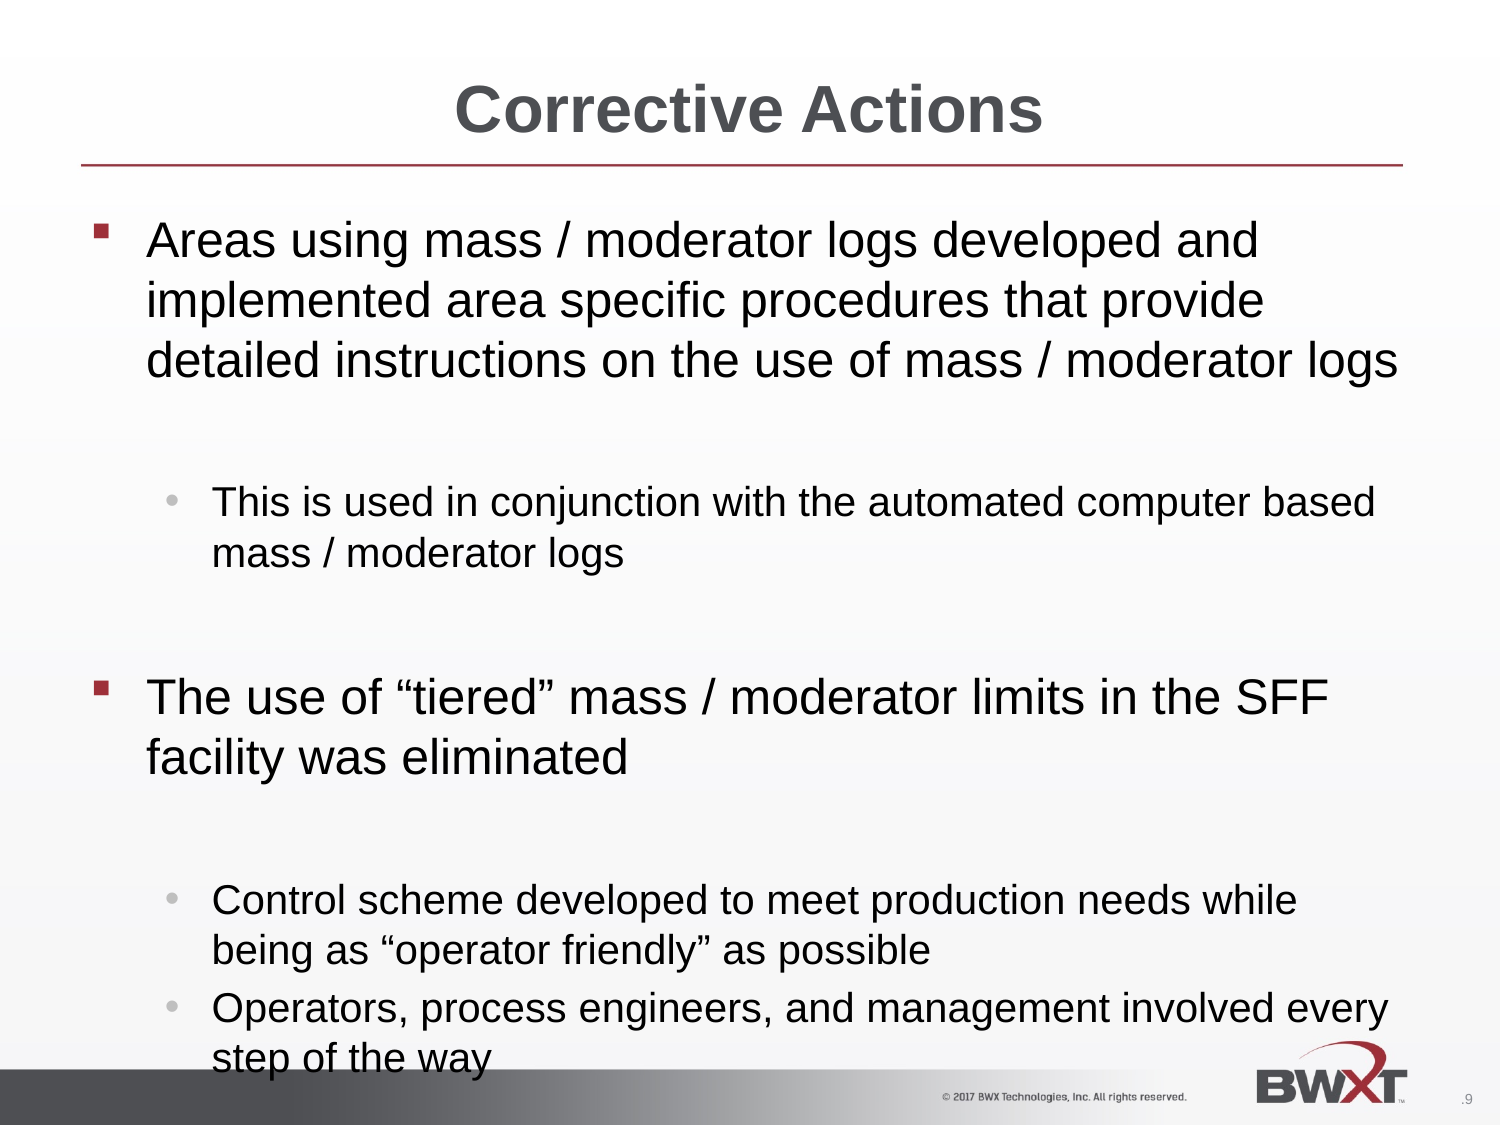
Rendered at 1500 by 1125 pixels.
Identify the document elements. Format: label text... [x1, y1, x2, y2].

list Areas using mass / moderator logs developed and implemented area specific procedures that provide detailed instructions on the use of mass / moderator logs This is used in conjunction with the automated computer based mass / moderator logs The use of “tiered” mass / moderator limits in the SFF facility was eliminated Control scheme developed to meet production needs while being as “operator friendly” as possible Operators, process engineers, and management involved every step of the way [75, 200, 1425, 1025]
picture [0, 0, 1500, 1125]
title Corrective Actions [75, 12, 1425, 200]
